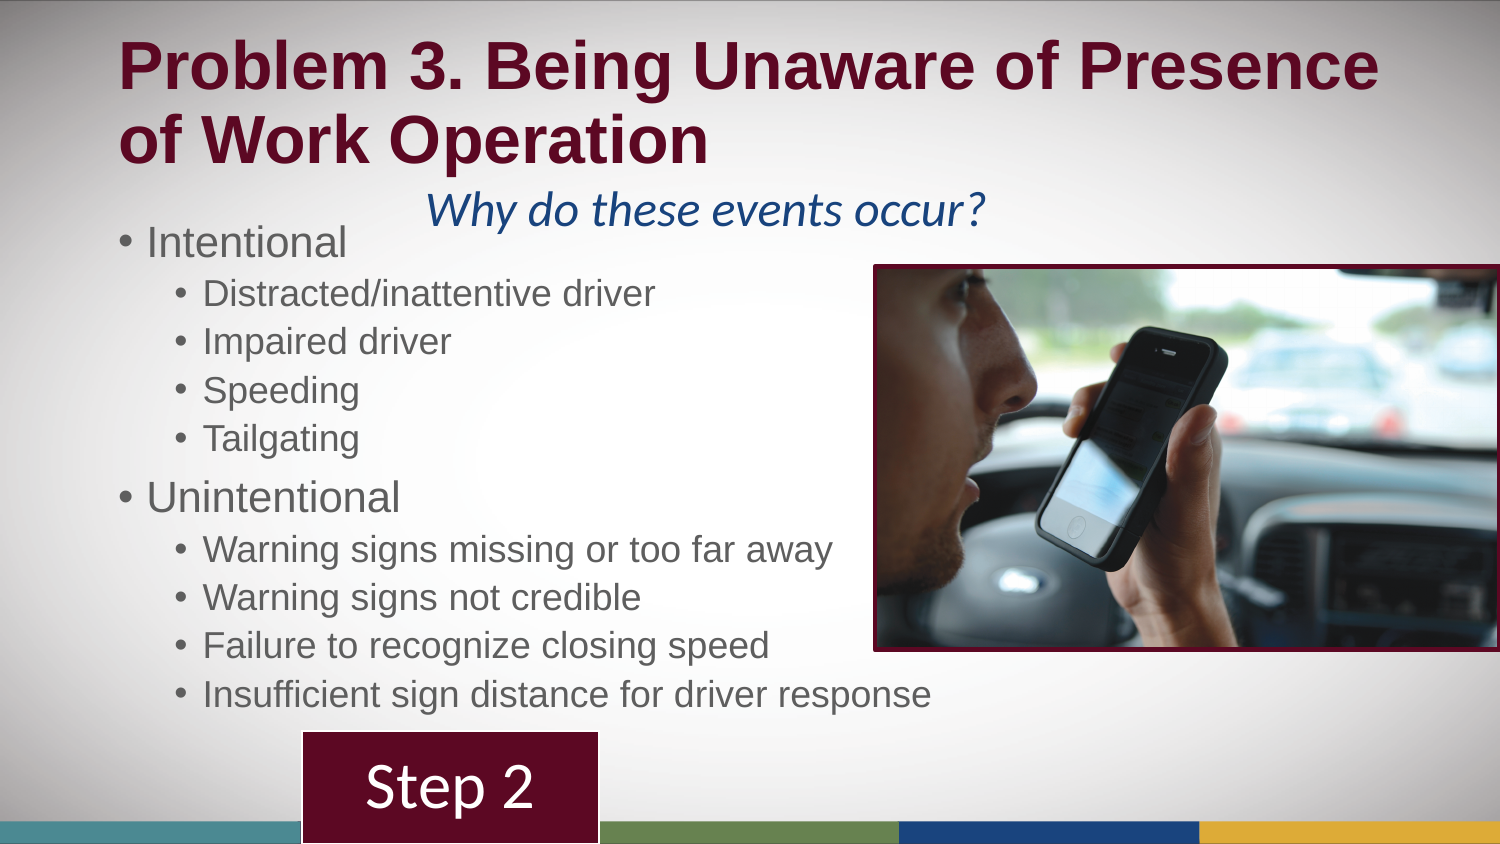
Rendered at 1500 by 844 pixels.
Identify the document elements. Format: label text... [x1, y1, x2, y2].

title Problem 3. Being Unaware of Presence of Work Operation [103, 22, 1449, 186]
text_box Why do these events occur? [135, 169, 1277, 244]
picture [877, 268, 1497, 648]
picture [0, 0, 1500, 821]
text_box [301, 730, 599, 844]
picture [600, 652, 1500, 821]
list Intentional Distracted/inattentive driver Impaired driver Speeding Tailgating Unintentional Warning signs missing or too far away Warning signs not credible Failure to recognize closing speed Insufficient sign distance for driver response [103, 211, 1449, 747]
